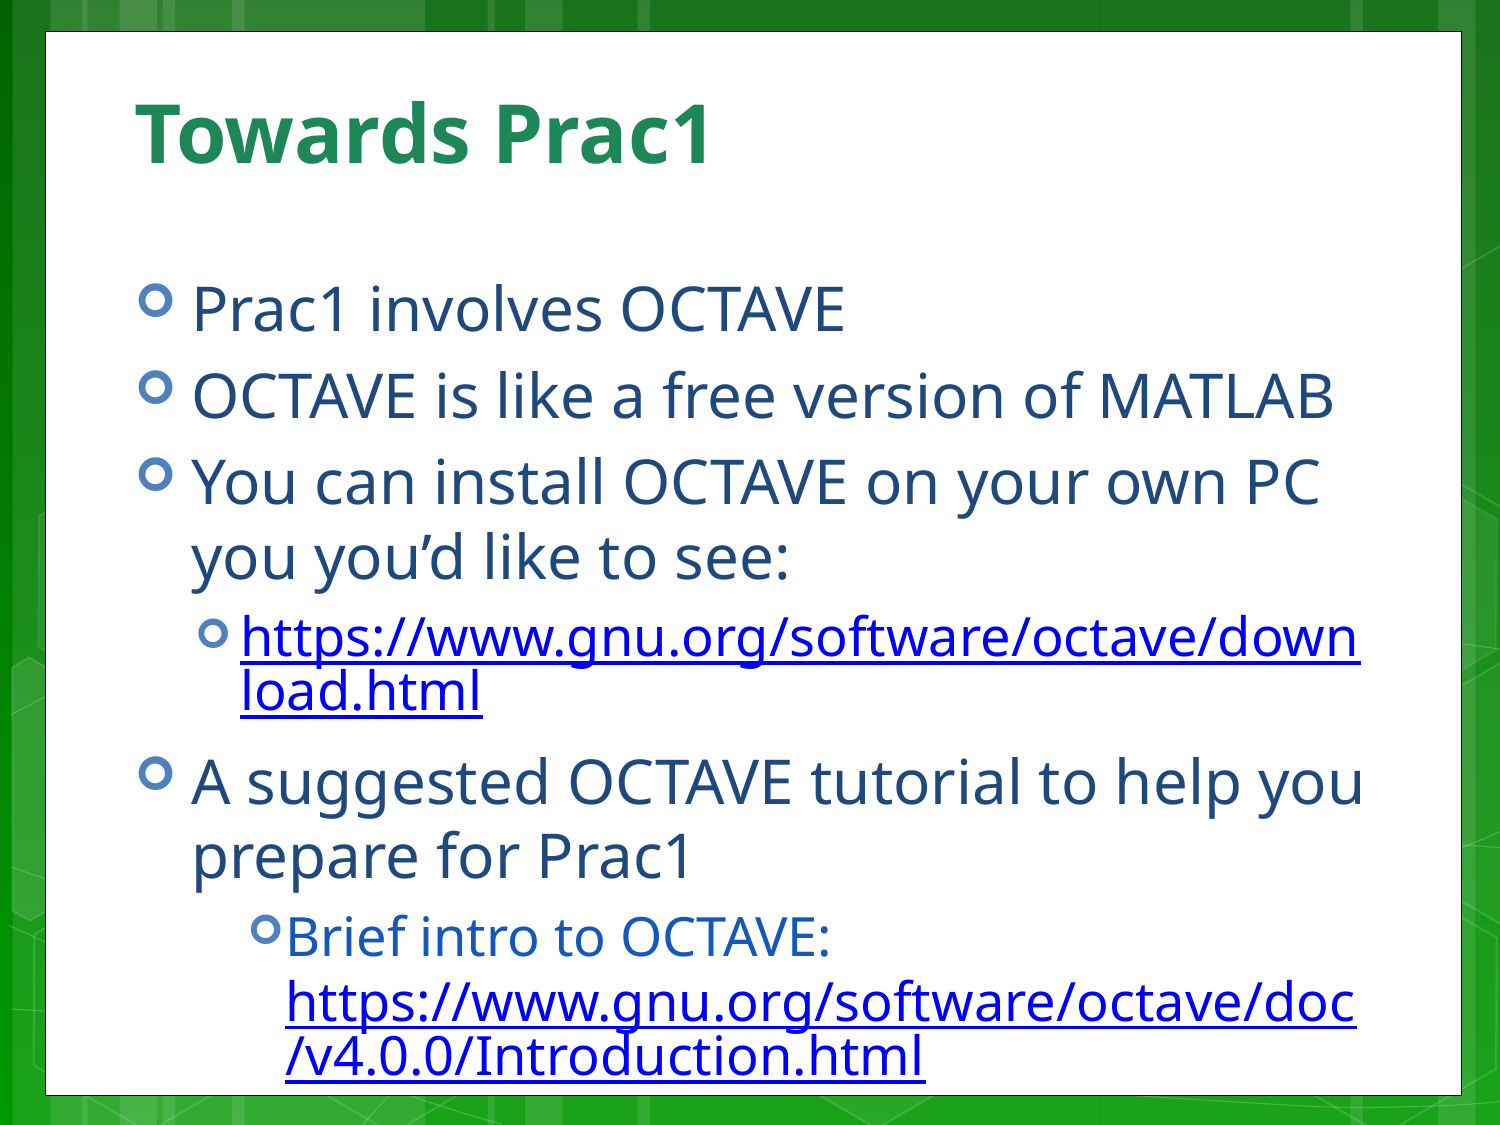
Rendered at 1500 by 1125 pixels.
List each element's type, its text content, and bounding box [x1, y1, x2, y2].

list Prac1 involves OCTAVE OCTAVE is like a free version of MATLAB You can install OCTAVE on your own PC you you’d like to see: https://www.gnu.org/software/octave/download.html A suggested OCTAVE tutorial to help you prepare for Prac1 Brief intro to OCTAVE: https://www.gnu.org/software/octave/doc/v4.0.0/Introduction.html [119, 261, 1383, 1004]
title Towards Prac1 [119, 73, 1383, 188]
